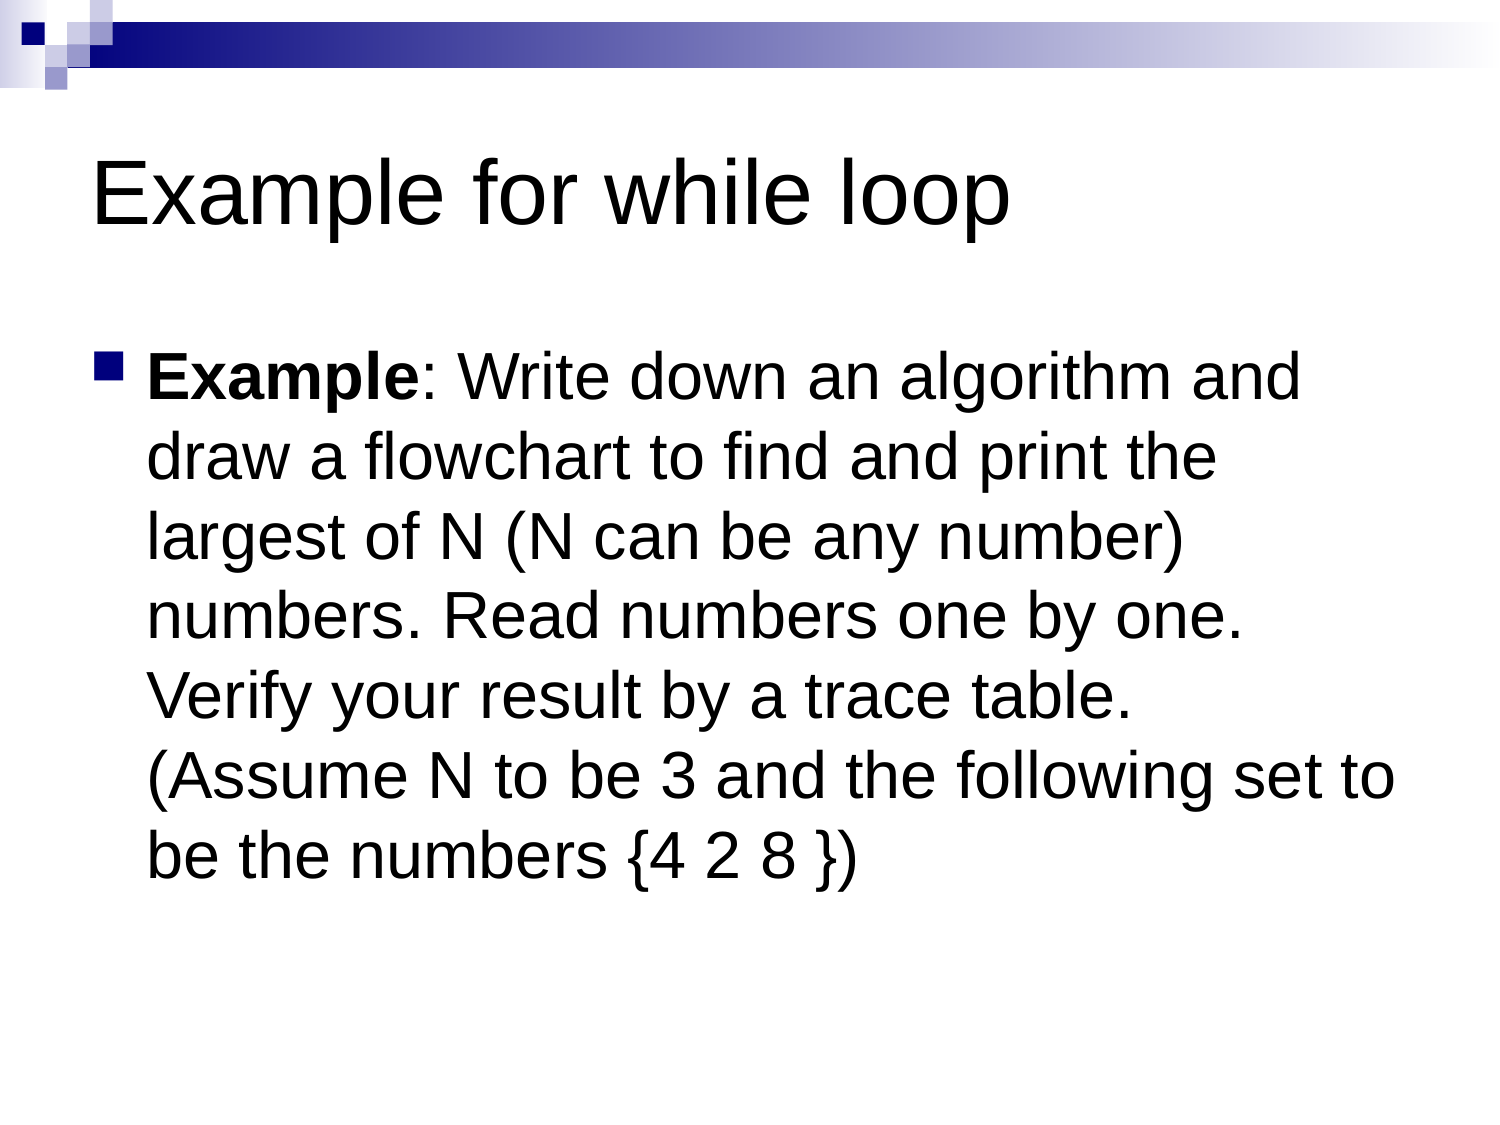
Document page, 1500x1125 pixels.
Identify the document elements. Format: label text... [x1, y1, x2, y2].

title Example for while loop [75, 75, 1425, 300]
list Example: Write down an algorithm and draw a flowchart to find and print the largest of N (N can be any number) numbers. Read numbers one by one. Verify your result by a trace table. (Assume N to be 3 and the following set to be the numbers {4 2 8 }) [75, 324, 1425, 963]
